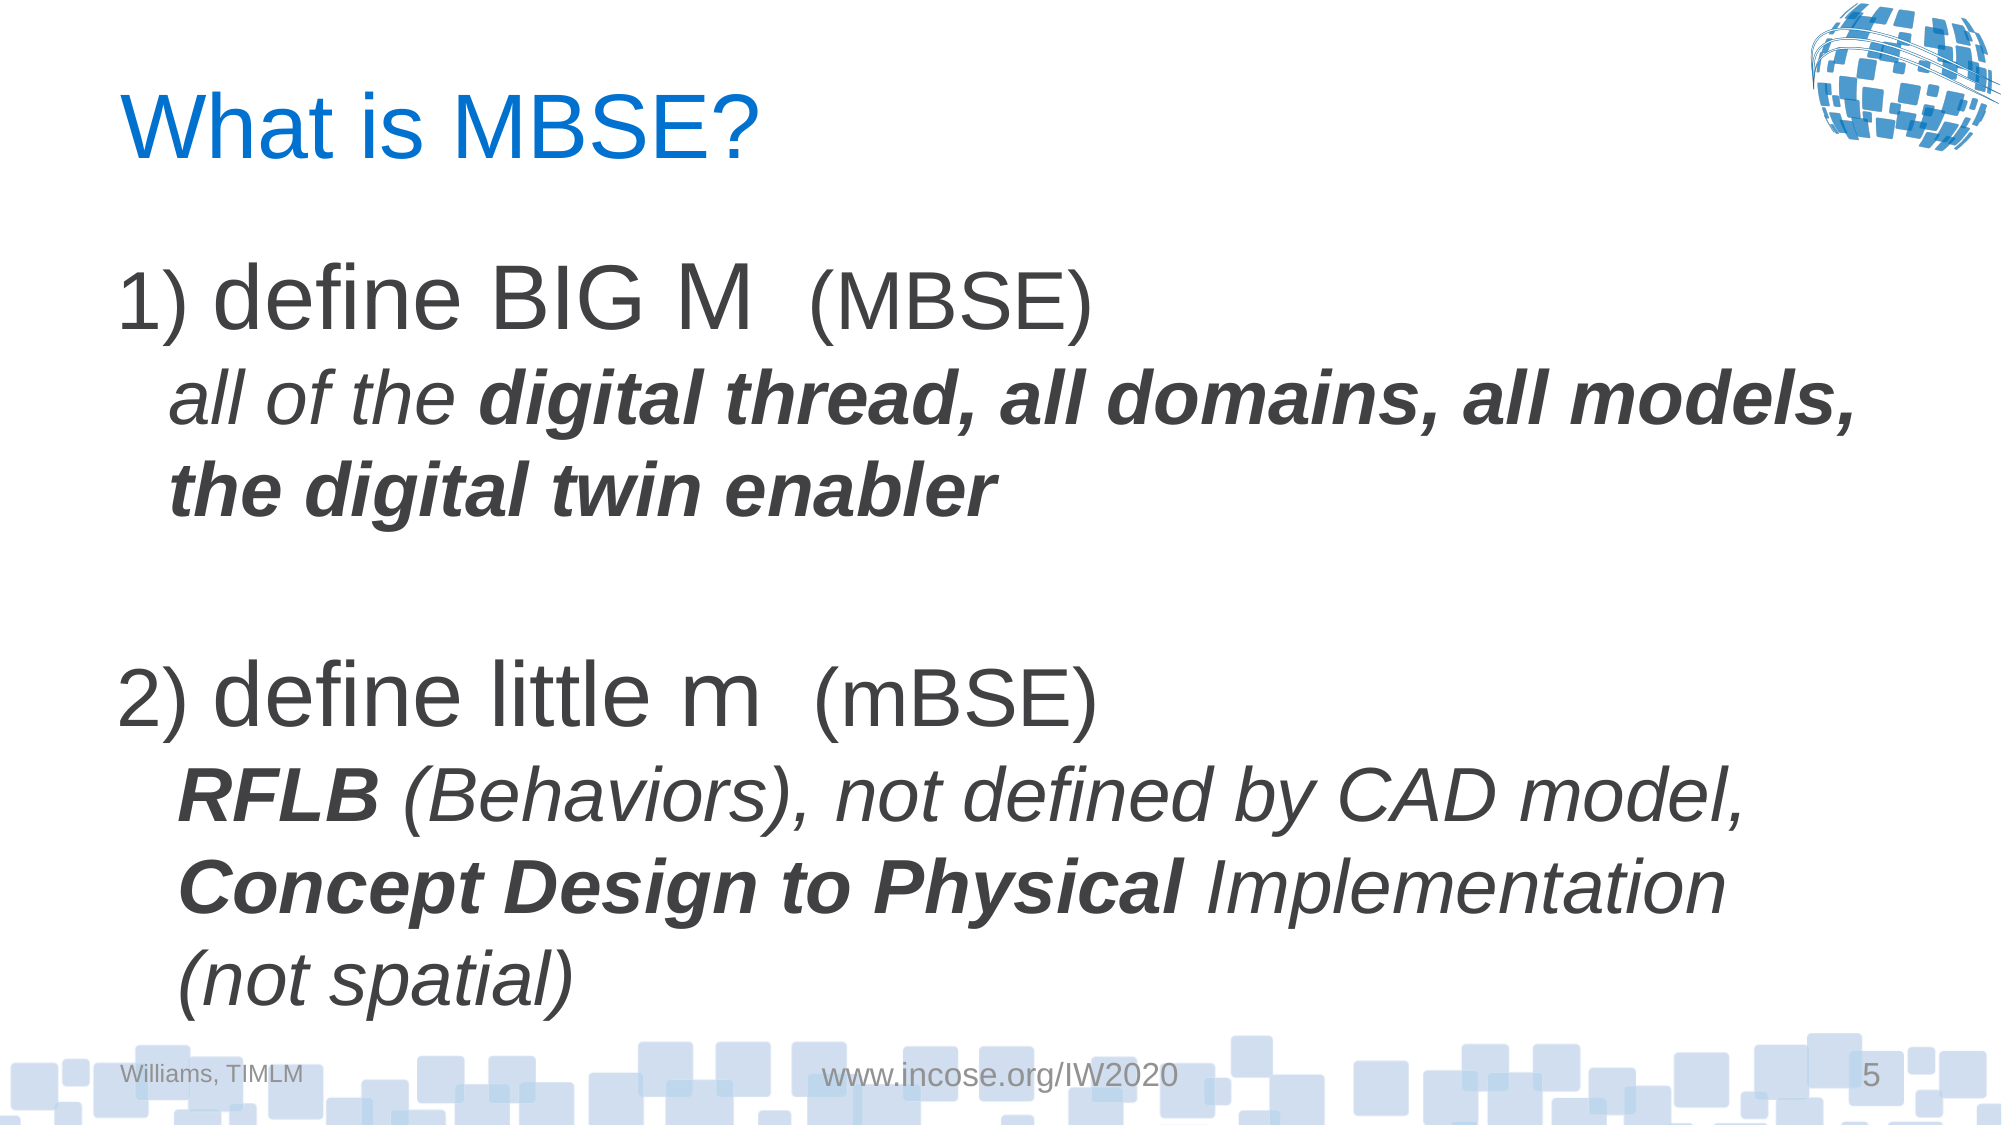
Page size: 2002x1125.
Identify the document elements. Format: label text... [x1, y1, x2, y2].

footer www.incose.org/IW2020 [683, 1042, 1318, 1103]
slide_number Williams, TIMLM [100, 1042, 567, 1103]
list 1) define BIG M (MBSE) all of the digital thread, all domains, all models, the digital twin enabler 2) define little m (mBSE) RFLB (Behaviors), not defined by CAD model, Concept Design to Physical Implementation (not spatial) [96, 227, 1938, 1034]
title What is MBSE? [100, 45, 1901, 200]
picture [0, 0, 2002, 1125]
slide_number 5 [1434, 1042, 1901, 1103]
